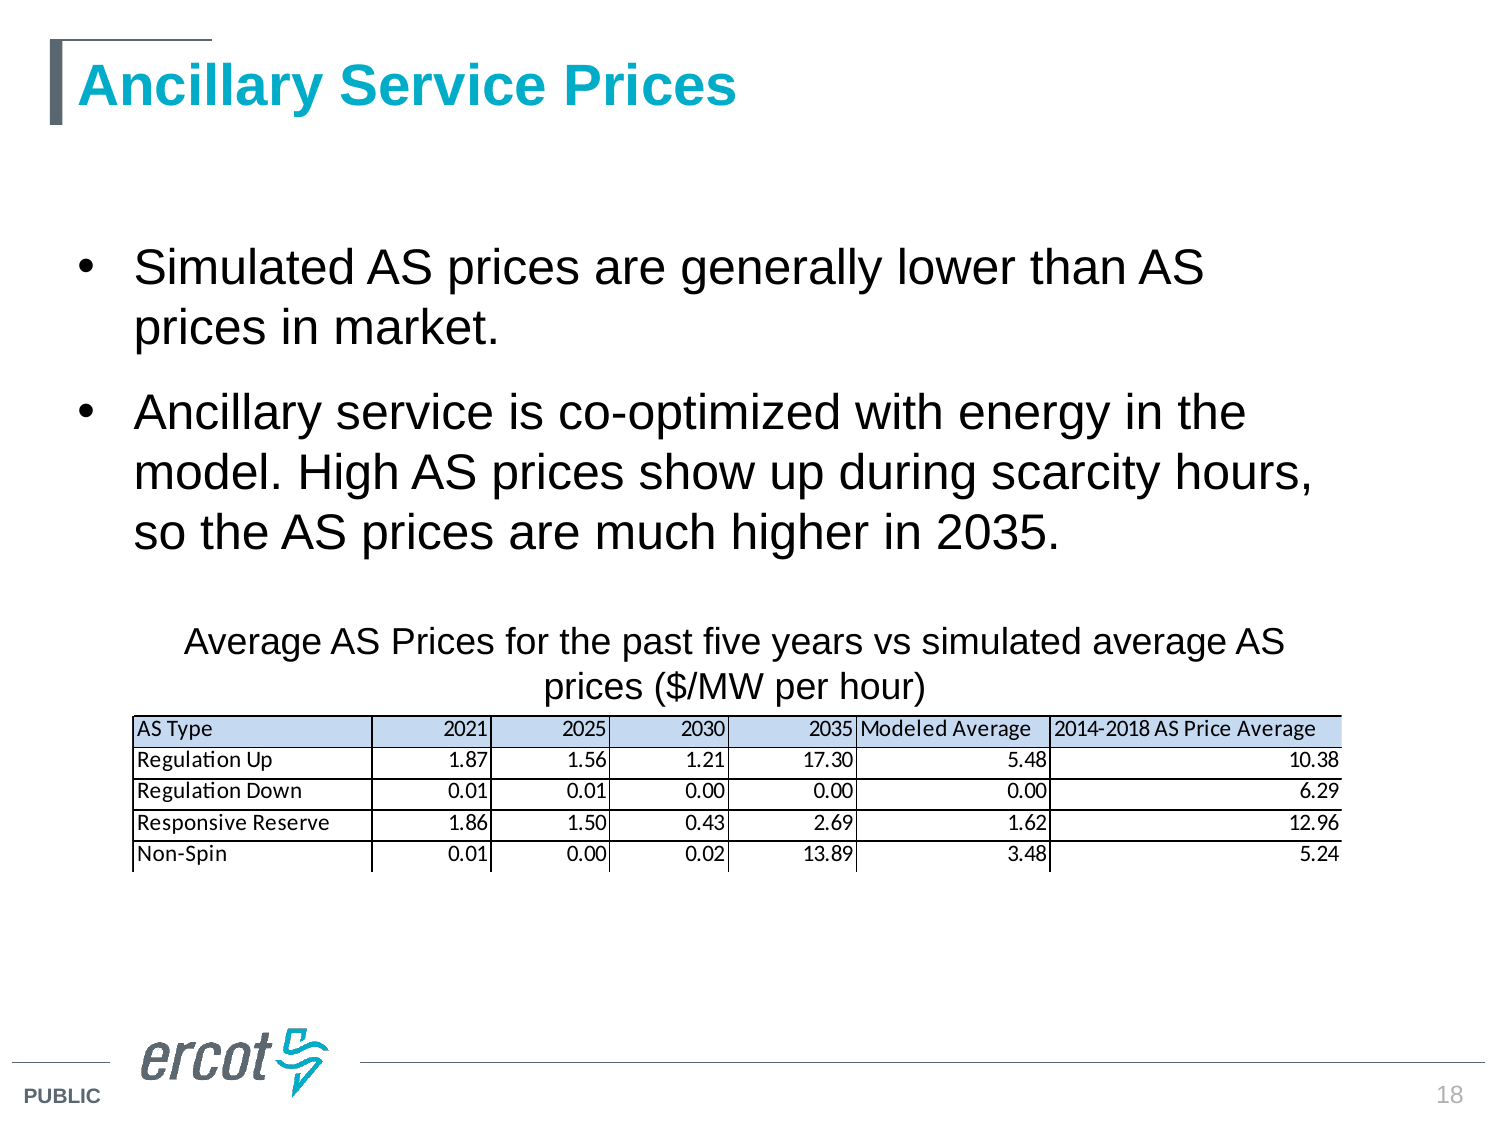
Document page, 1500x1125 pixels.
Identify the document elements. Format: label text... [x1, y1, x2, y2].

picture [137, 1024, 332, 1100]
text_box Average AS Prices for the past five years vs simulated average AS prices ($/MW per hour) [132, 609, 1338, 714]
slide_number 18 [1412, 1076, 1488, 1112]
picture [132, 715, 1346, 876]
title Ancillary Service Prices [62, 39, 1450, 228]
list Simulated AS prices are generally lower than AS prices in market. Ancillary service is co-optimized with energy in the model. High AS prices show up during scarcity hours, so the AS prices are much higher in 2035. [62, 227, 1363, 415]
